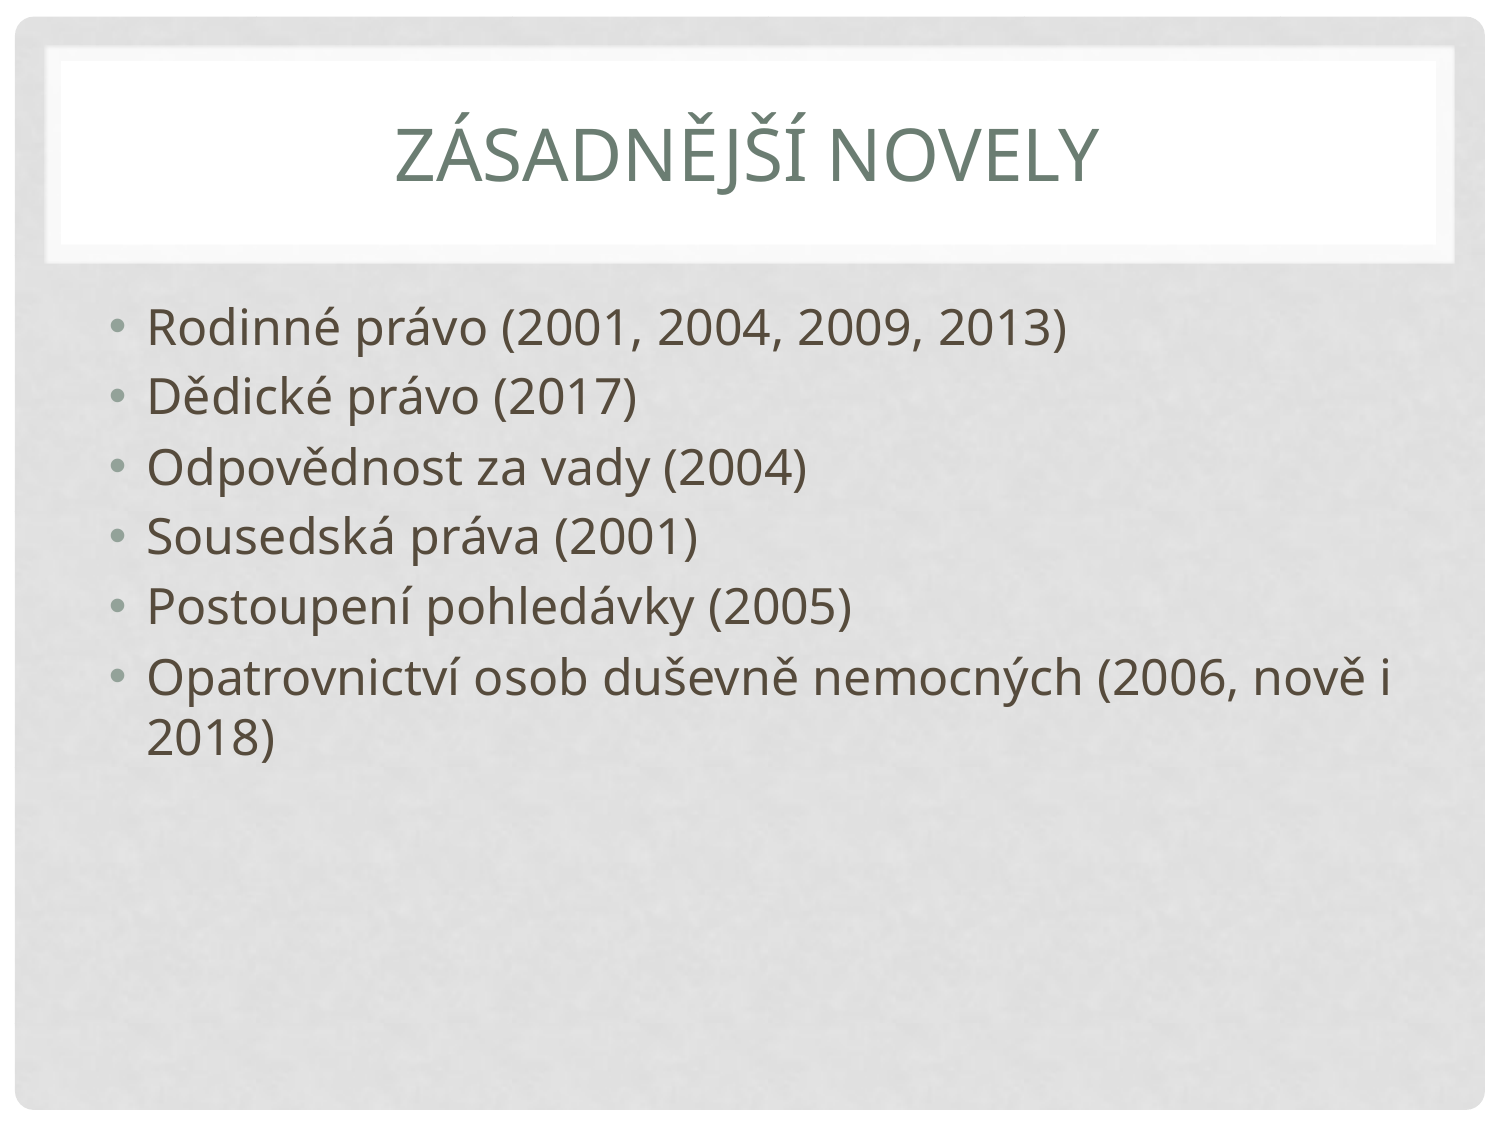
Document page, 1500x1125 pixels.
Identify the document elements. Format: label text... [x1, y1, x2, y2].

title Zásadnější novely [69, 66, 1425, 238]
list Rodinné právo (2001, 2004, 2009, 2013) Dědické právo (2017) Odpovědnost za vady (2004) Sousedská práva (2001) Postoupení pohledávky (2005) Opatrovnictví osob duševně nemocných (2006, nově i 2018) [75, 287, 1425, 1005]
